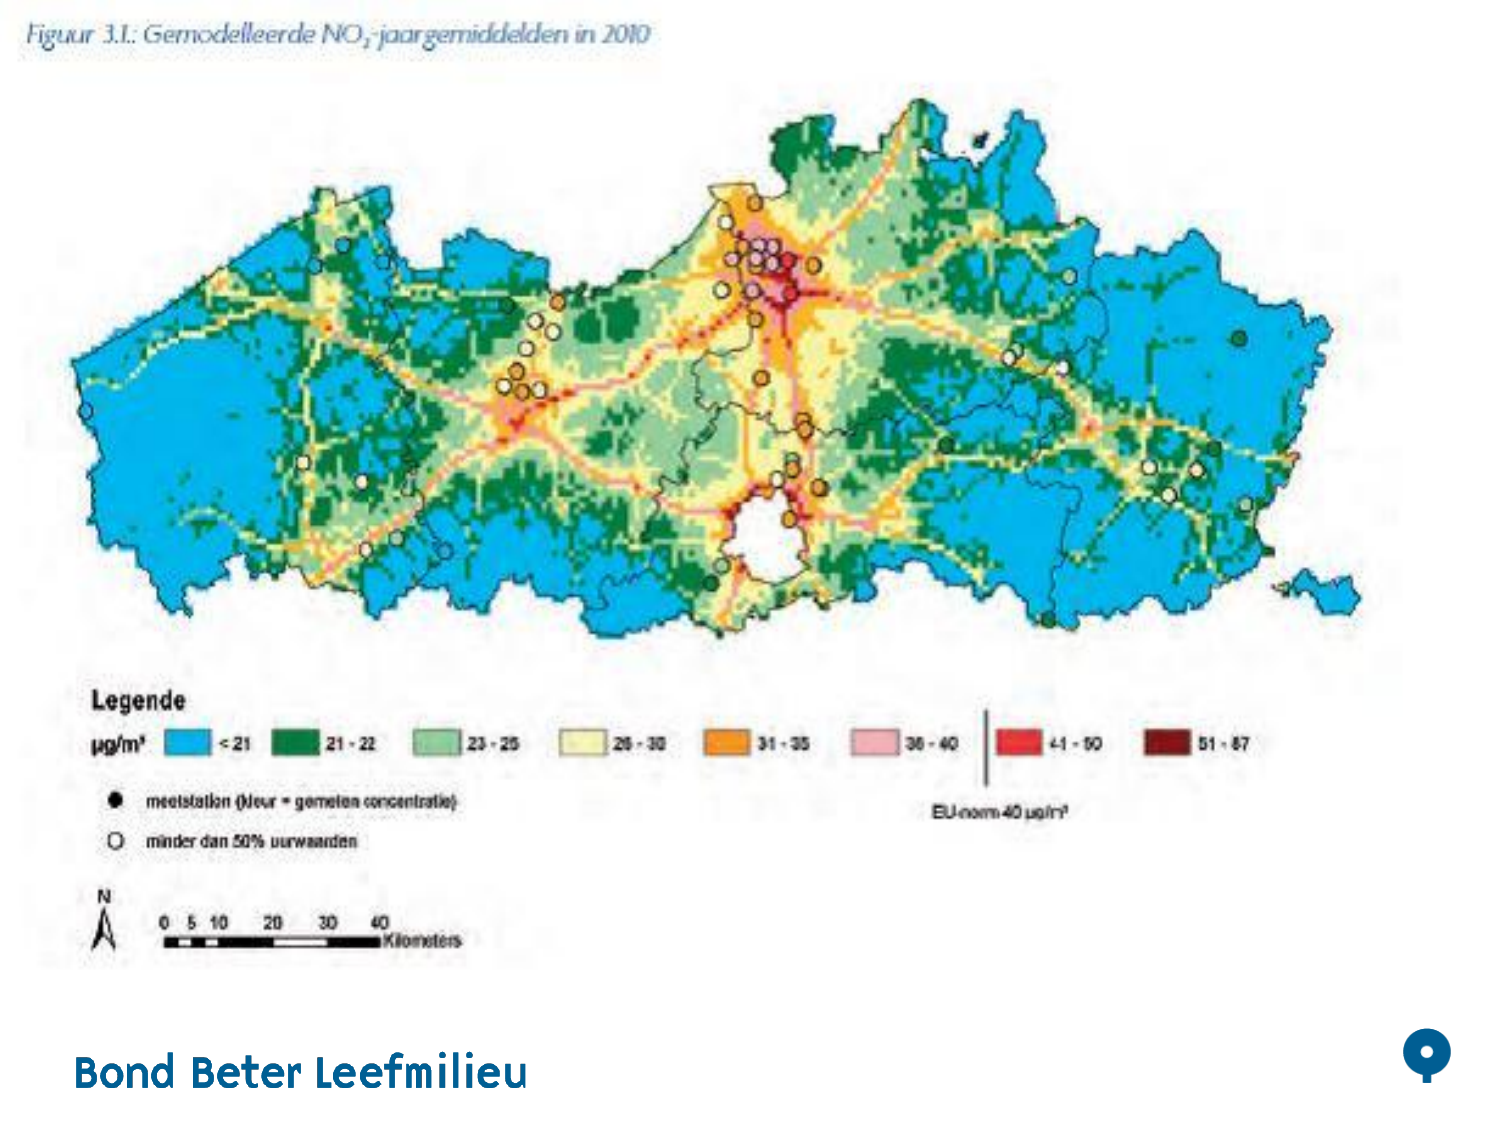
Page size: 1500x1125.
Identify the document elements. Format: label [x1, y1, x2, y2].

picture [76, 1051, 526, 1088]
picture [1399, 1021, 1455, 1083]
text_box [0, 0, 1500, 1021]
